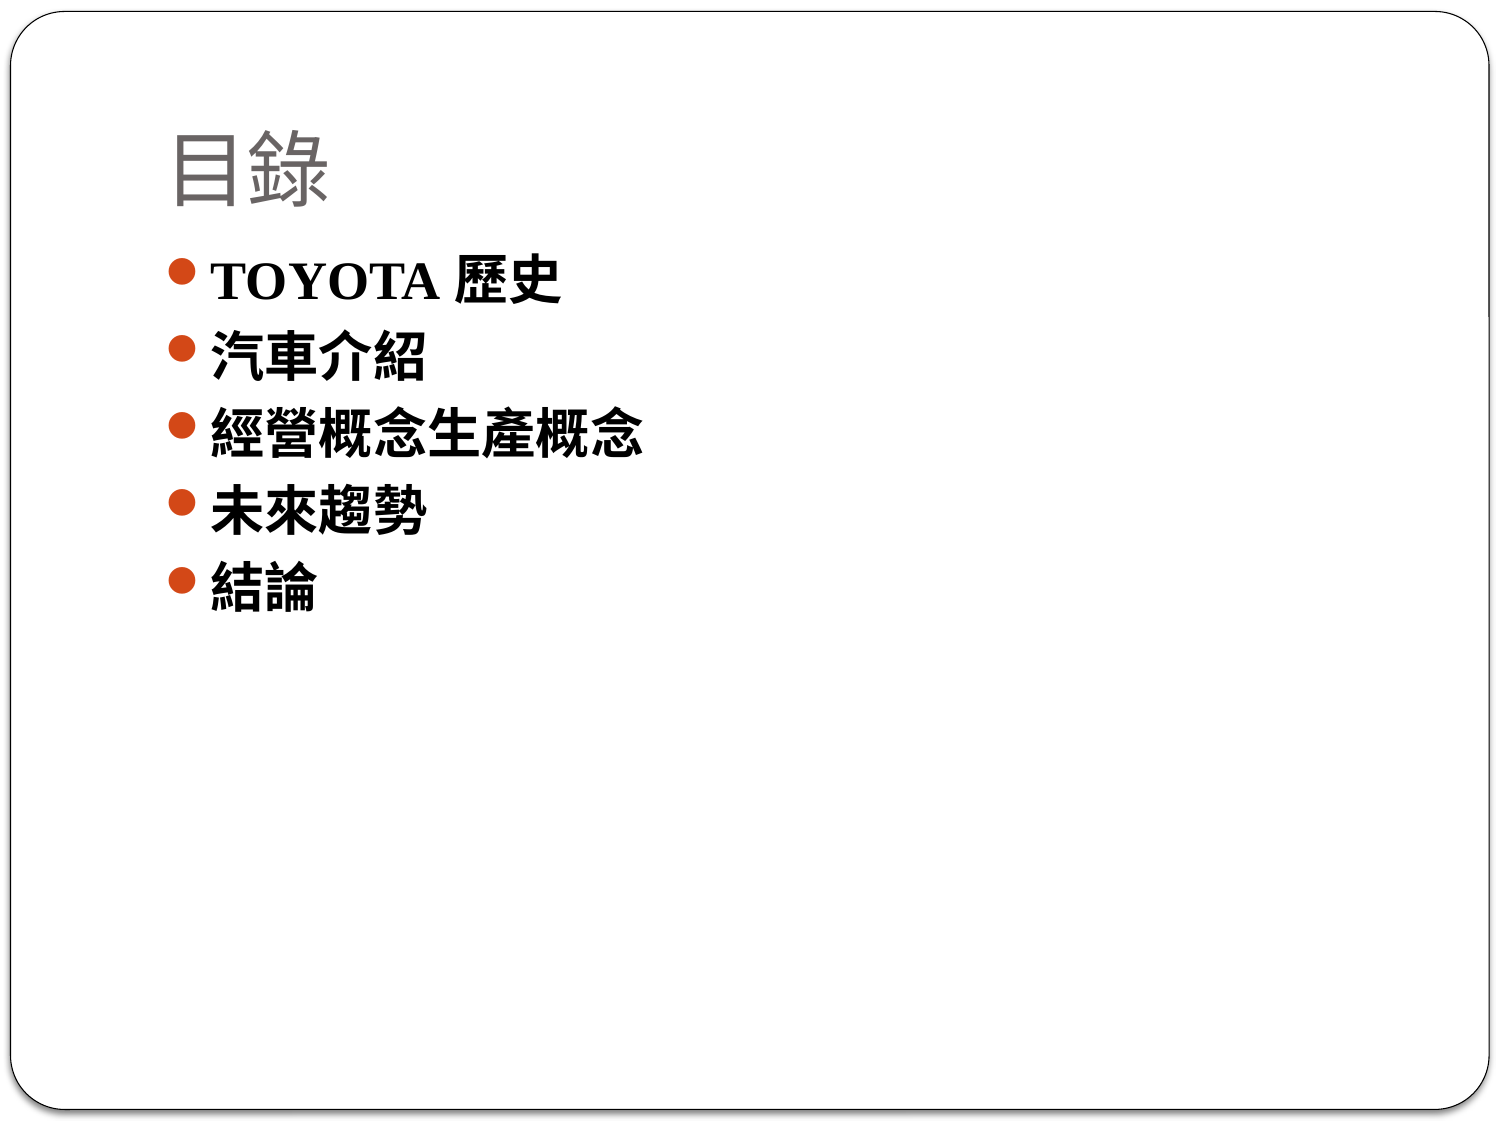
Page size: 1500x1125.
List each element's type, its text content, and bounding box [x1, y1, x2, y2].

title 目錄 [150, 45, 1425, 233]
list TOYOTA歷史 汽車介紹 經營概念生產概念 未來趨勢 結論 [150, 237, 1425, 988]
